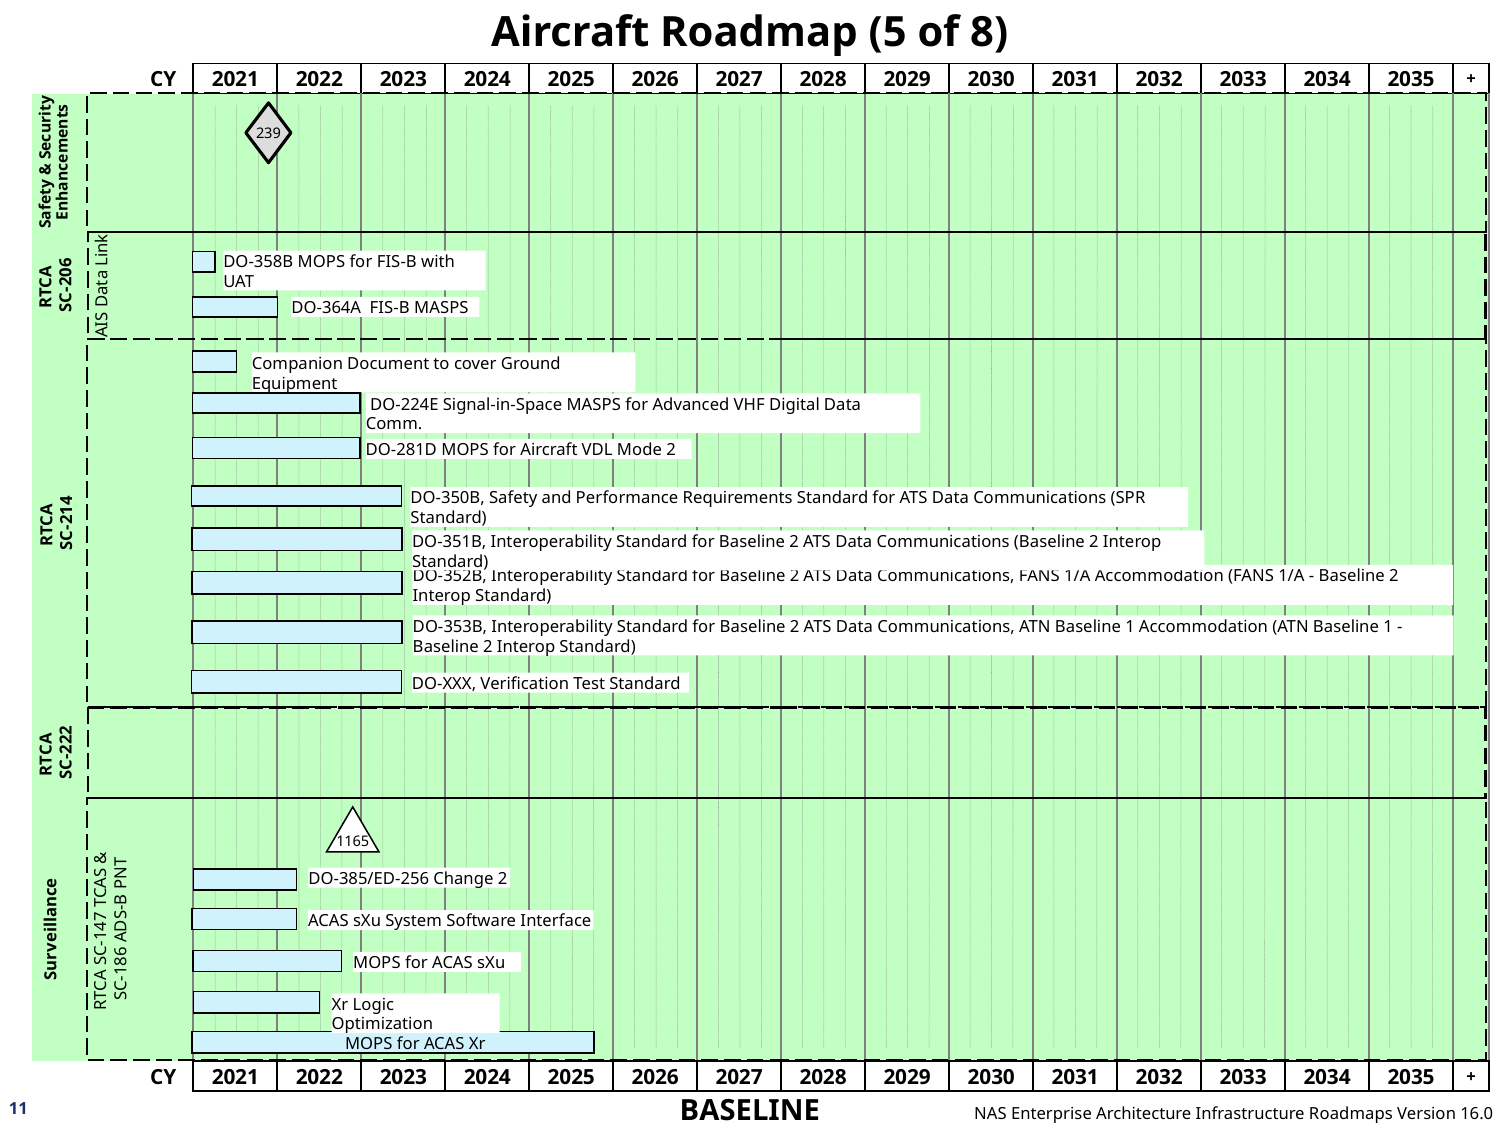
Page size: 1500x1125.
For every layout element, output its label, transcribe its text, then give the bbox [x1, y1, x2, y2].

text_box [34, 92, 1486, 1061]
slide_number 11 [8, 1098, 31, 1119]
title Aircraft Roadmap (5 of 8) [0, 0, 1500, 60]
